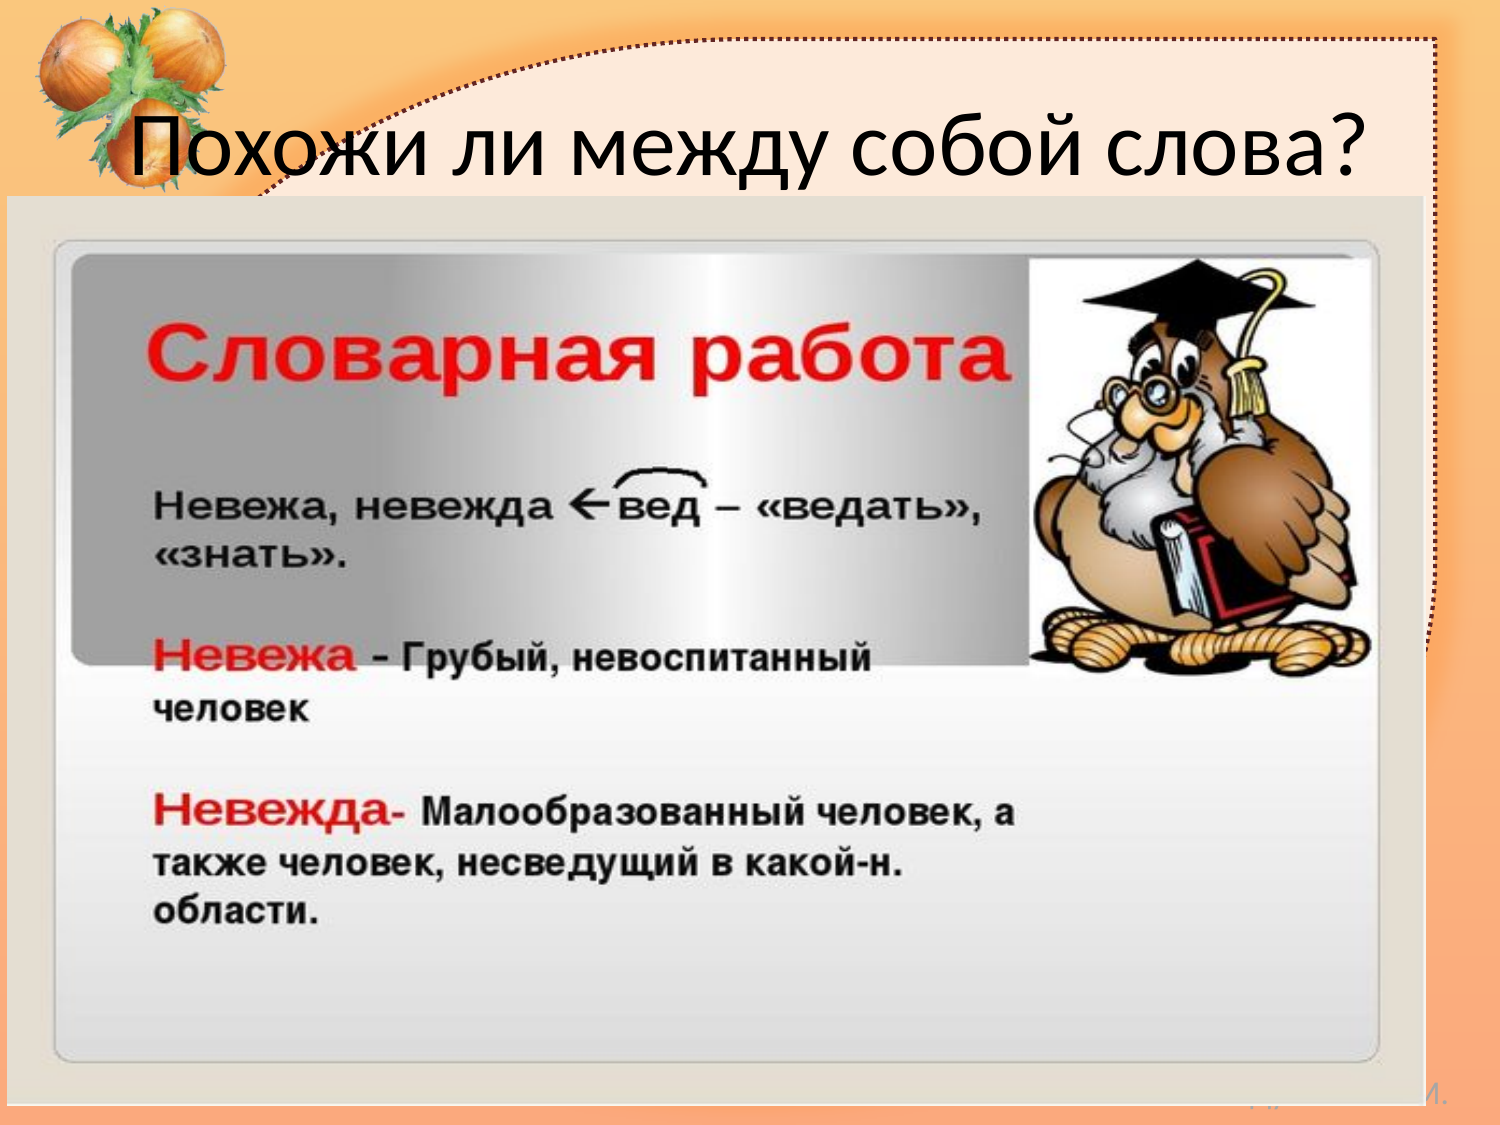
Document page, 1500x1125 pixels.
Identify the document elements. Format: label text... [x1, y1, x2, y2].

picture [29, 0, 231, 195]
title Похожи ли между собой слова? [75, 45, 1425, 194]
picture [0, 869, 7, 1104]
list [7, 195, 1426, 1107]
